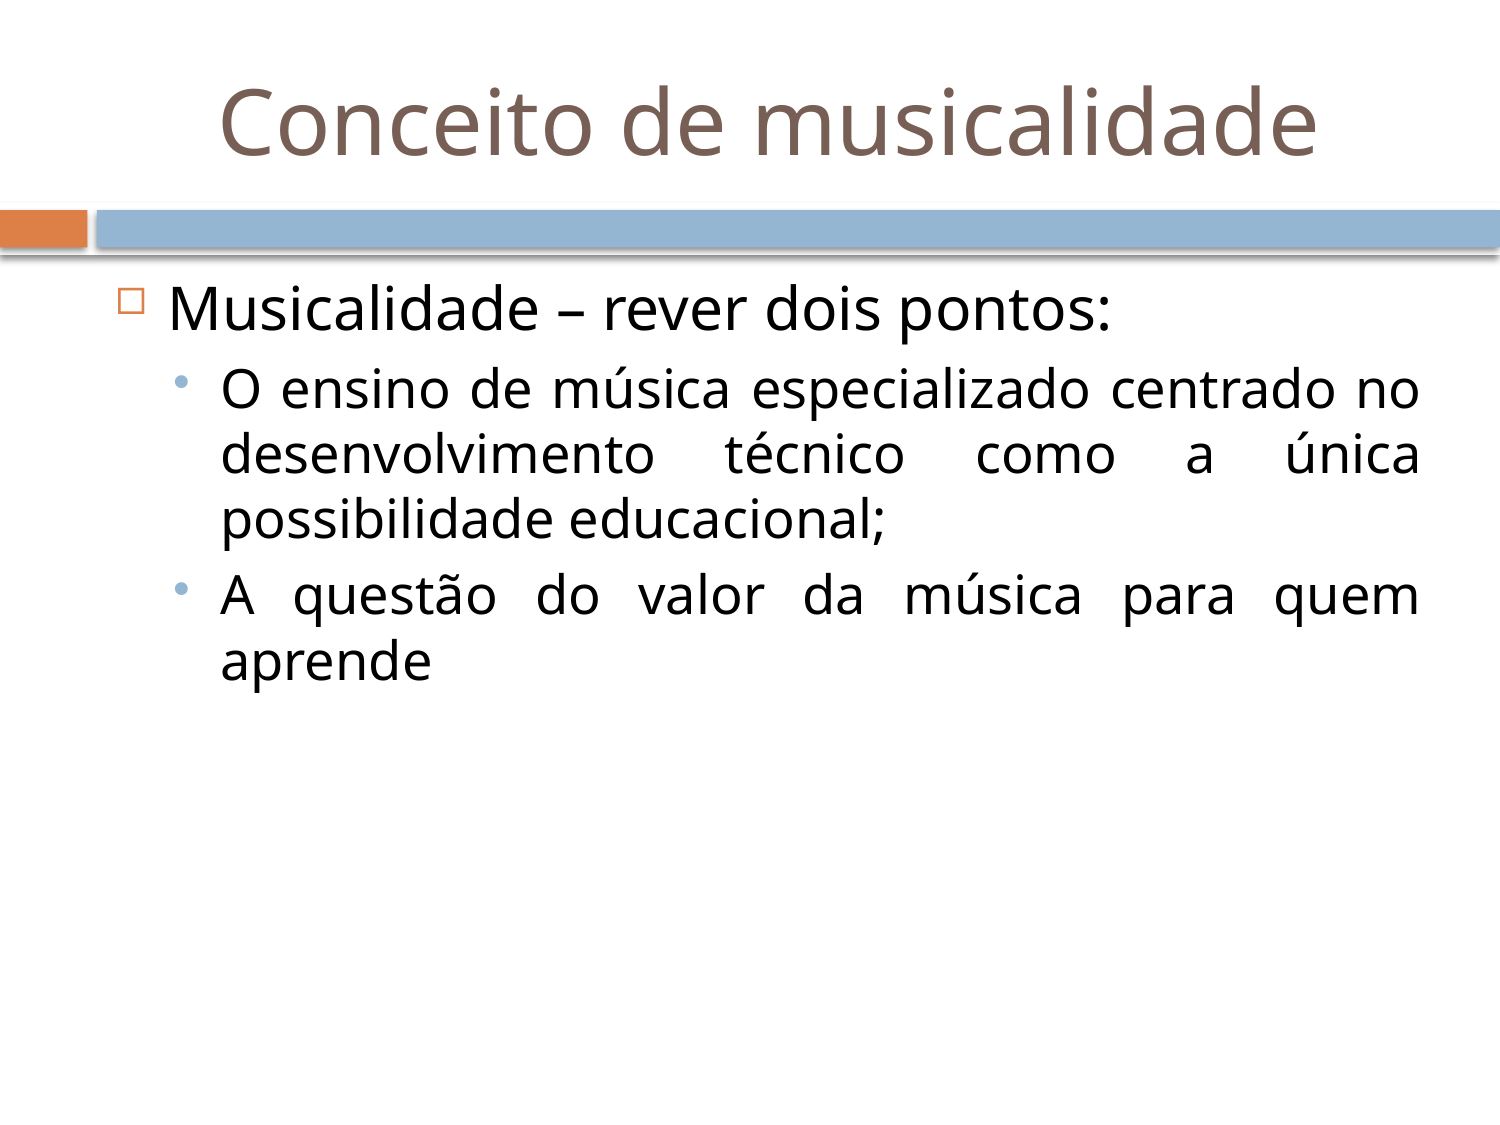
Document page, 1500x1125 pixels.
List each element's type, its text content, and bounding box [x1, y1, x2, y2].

list Musicalidade – rever dois pontos: O ensino de música especializado centrado no desenvolvimento técnico como a única possibilidade educacional; A questão do valor da música para quem aprende [100, 262, 1438, 1000]
title Conceito de musicalidade [100, 37, 1438, 200]
